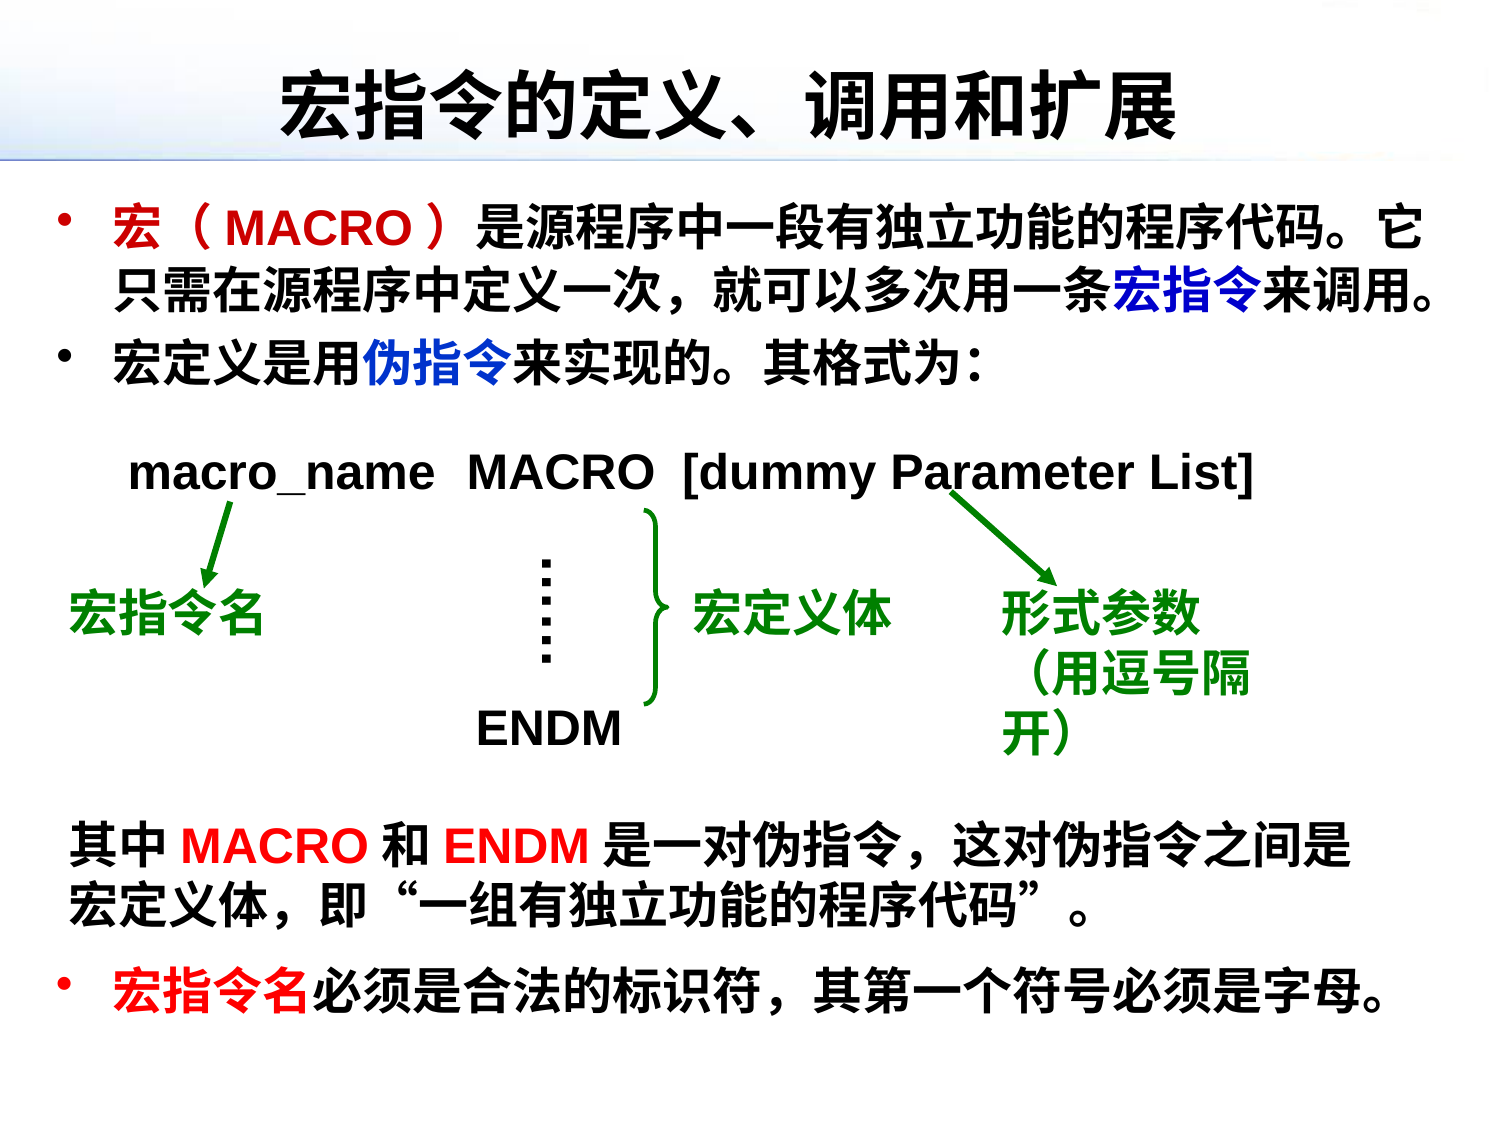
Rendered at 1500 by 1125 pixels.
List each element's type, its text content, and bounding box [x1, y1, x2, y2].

list 宏（MACRO）是源程序中一段有独立功能的程序代码。它只需在源程序中定义一次，就可以多次用一条宏指令来调用。 宏定义是用伪指令来实现的。其格式为： [41, 184, 1447, 409]
text_box 其中MACRO和ENDM是一对伪指令，这对伪指令之间是 宏定义体，即“一组有独立功能的程序代码”。 [53, 805, 1367, 941]
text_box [52, 432, 1365, 764]
title 宏指令的定义、调用和扩展 [53, 50, 1404, 157]
picture [0, 0, 1500, 161]
text_box 宏指令名必须是合法的标识符，其第一个符号必须是字母。 [41, 952, 1400, 1027]
